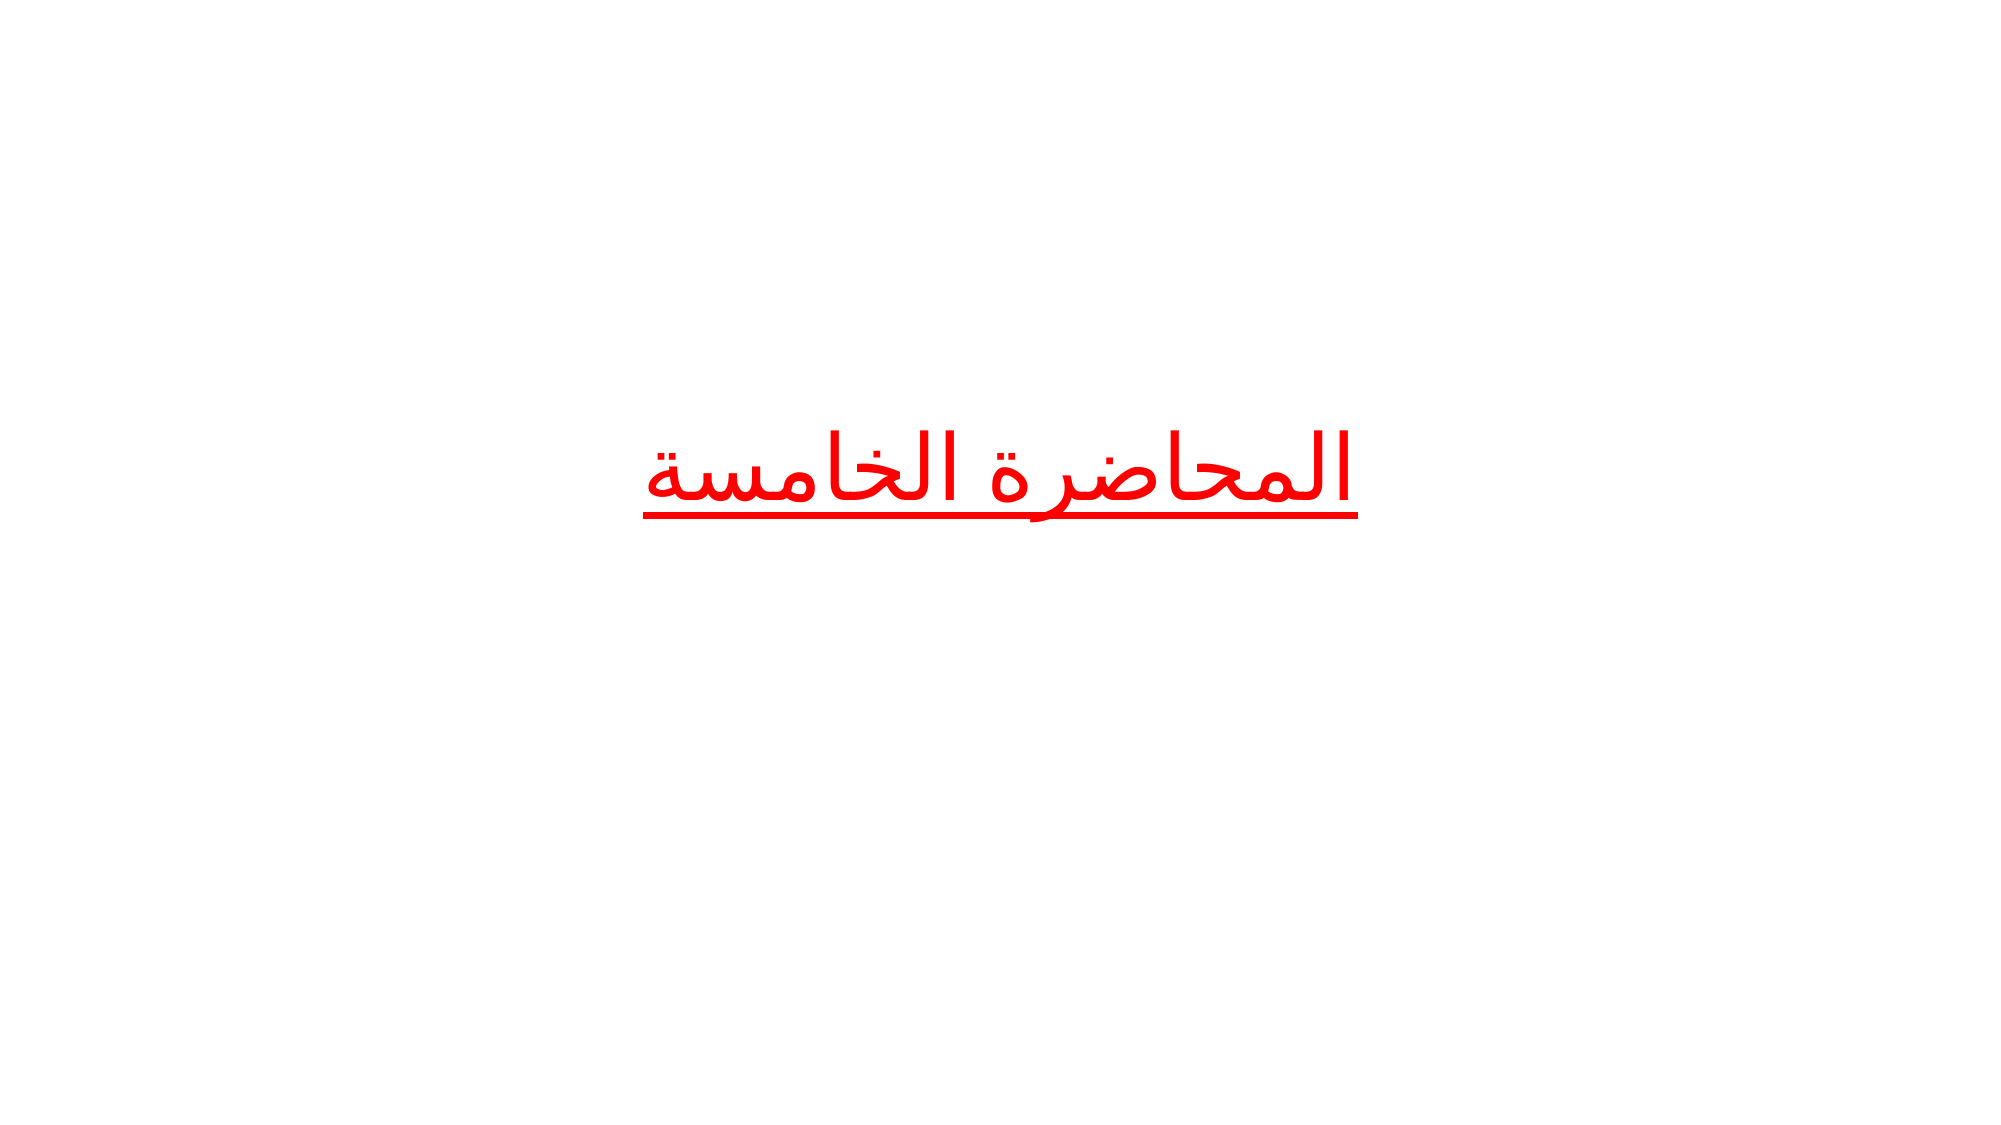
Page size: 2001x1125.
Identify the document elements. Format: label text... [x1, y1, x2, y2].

subtitle المحاضرة الخامسة [249, 413, 1750, 863]
